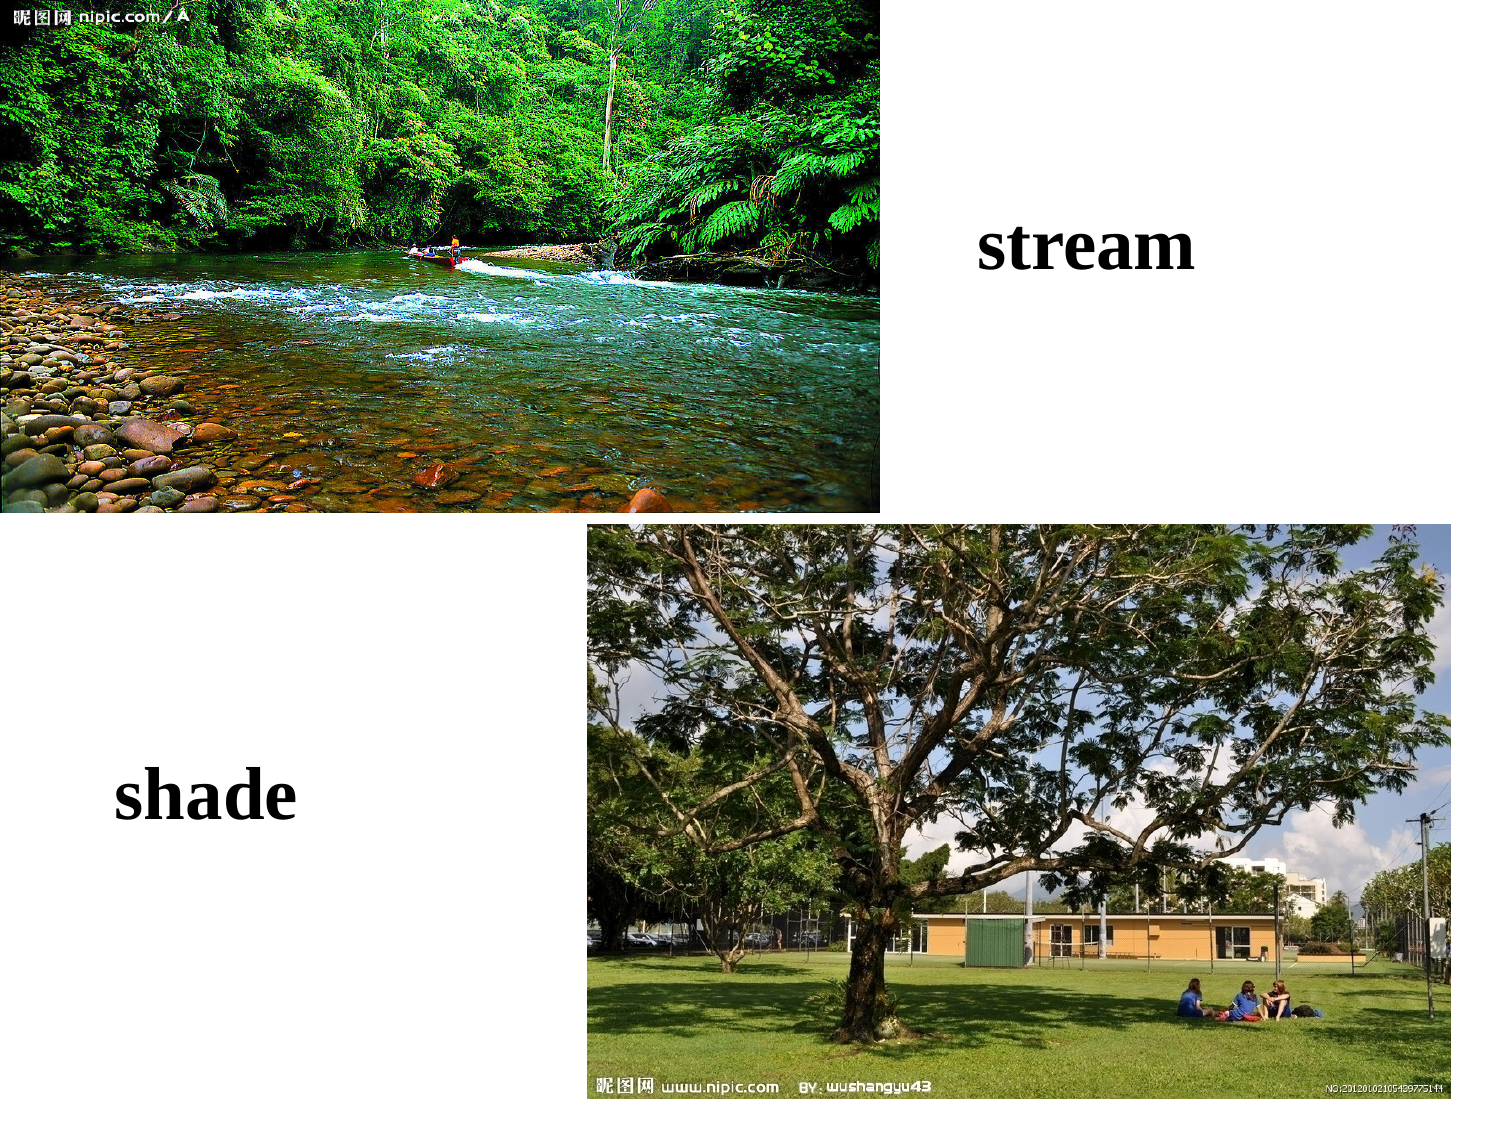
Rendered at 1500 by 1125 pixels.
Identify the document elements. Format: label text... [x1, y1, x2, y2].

picture [0, 0, 881, 513]
picture [587, 524, 1451, 1099]
text_box stream [962, 187, 1413, 293]
text_box shade [99, 737, 558, 843]
